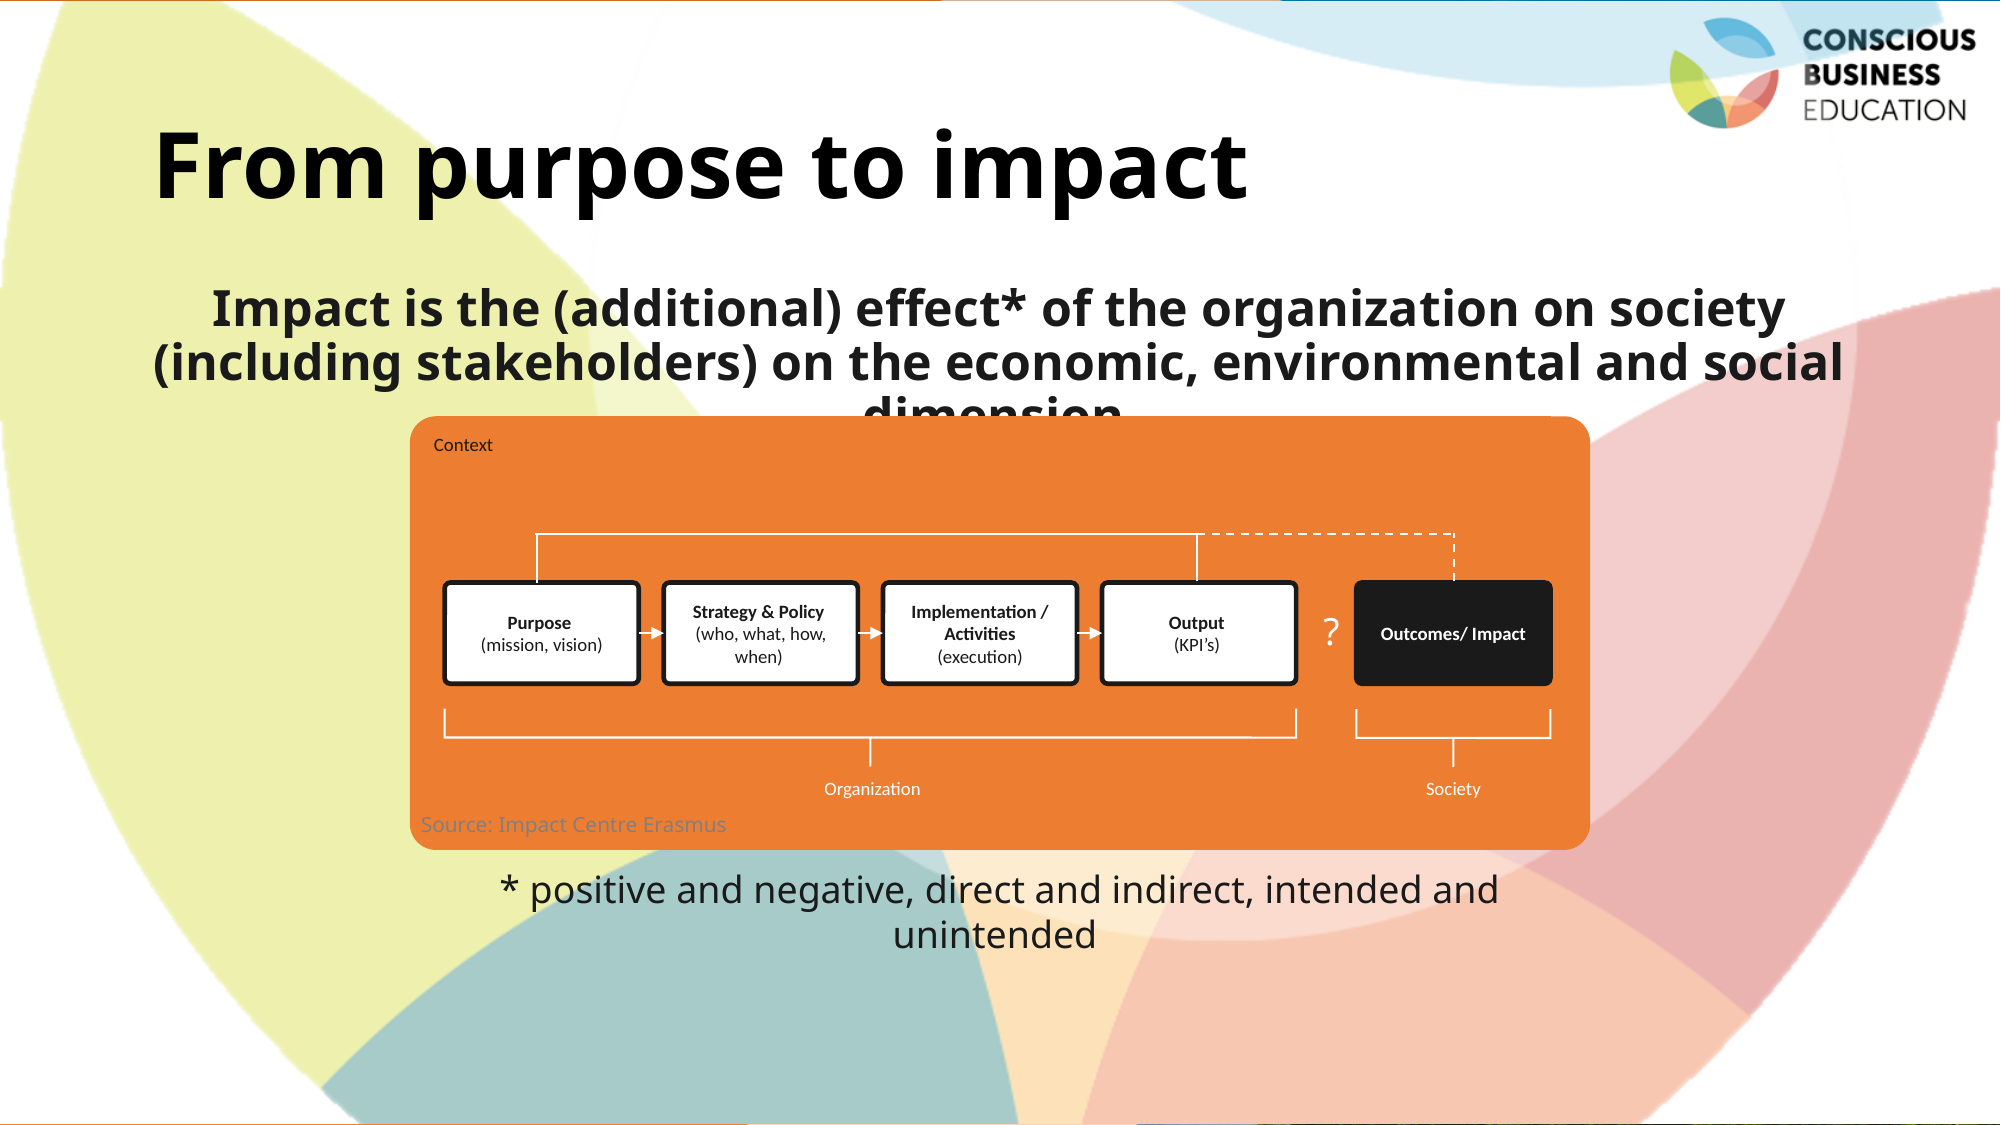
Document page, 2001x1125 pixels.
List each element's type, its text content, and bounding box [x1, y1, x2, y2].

text_box [1355, 709, 1552, 767]
title From purpose to impact [137, 59, 1863, 276]
text_box [443, 708, 1298, 767]
text_box Strategy & Policy (who, what, how, when) [663, 581, 859, 685]
text_box Purpose (mission, vision) [444, 581, 640, 685]
text_box Output (KPI’s) [1101, 581, 1297, 685]
text_box Organization [760, 770, 985, 805]
text_box Source: Impact Centre Erasmus [406, 804, 742, 844]
text_box Outcomes/ Impact [1355, 581, 1551, 685]
text_box Implementation / Activities (execution) [882, 581, 1078, 685]
picture [0, 0, 2000, 1125]
text_box Context [411, 417, 1589, 849]
text_box * positive and negative, direct and indirect, intended and unintended [448, 858, 1552, 964]
text_box Society [1356, 777, 1551, 798]
text_box ? [1312, 609, 1339, 651]
list Impact is the (additional) effect* of the organization on society (including stakeholders) on the economic, environmental and social dimension [137, 276, 1863, 991]
